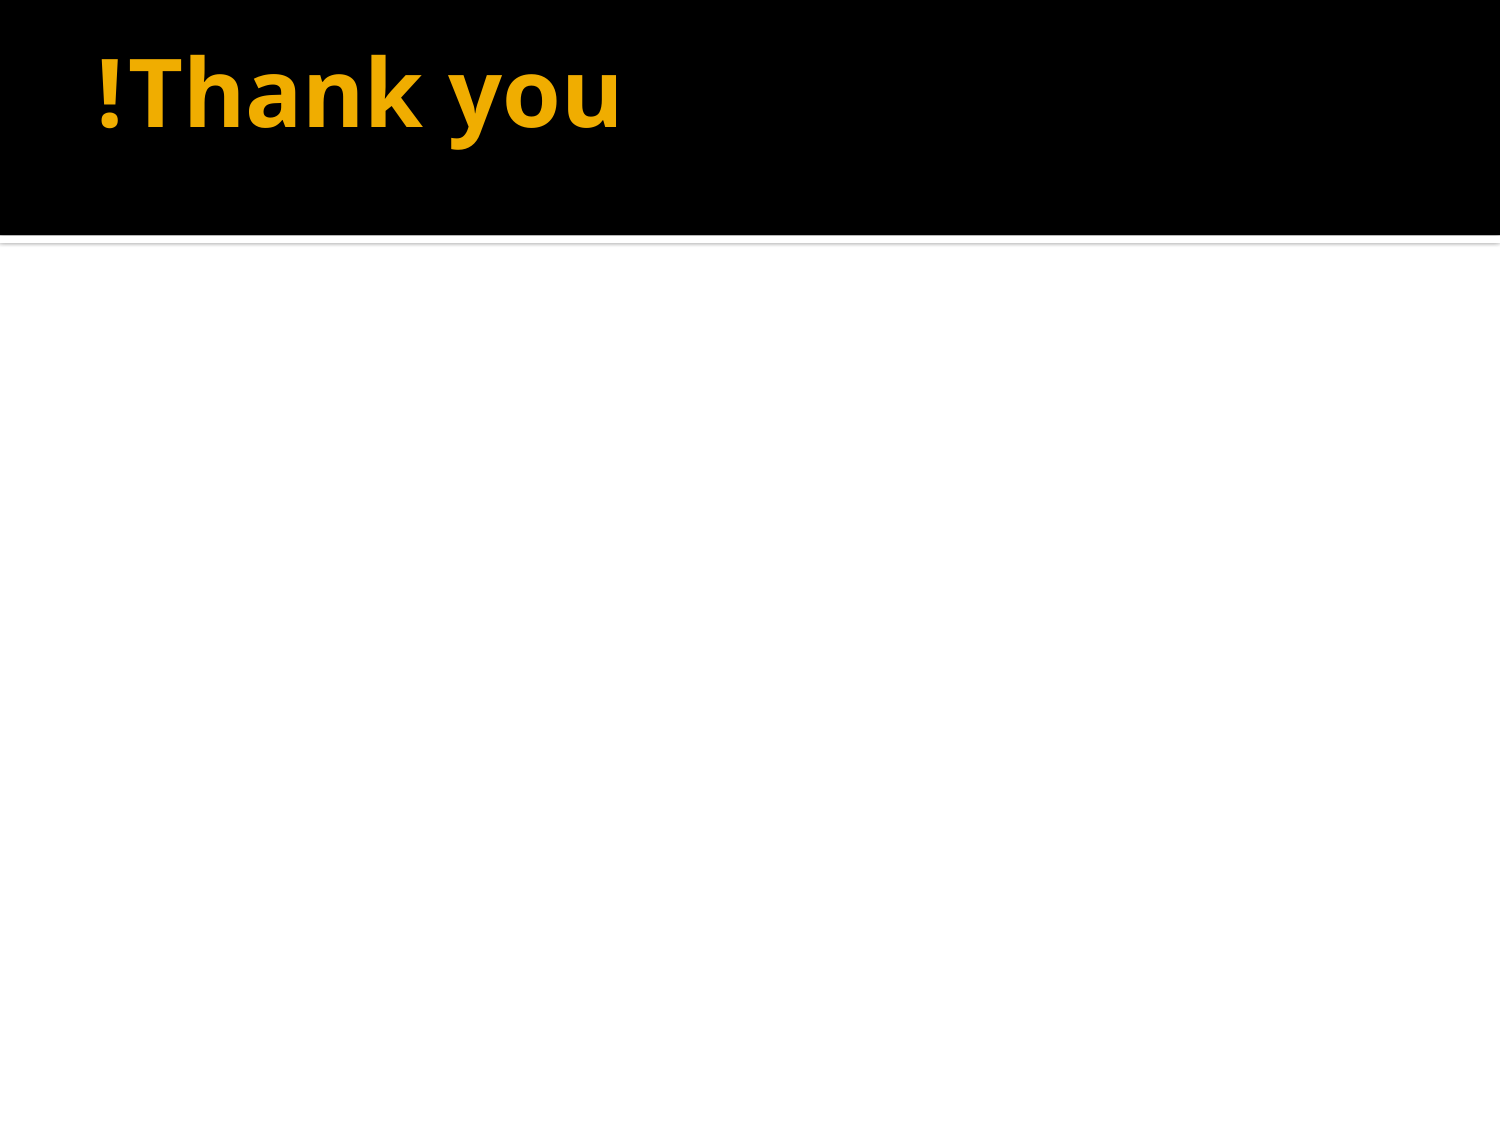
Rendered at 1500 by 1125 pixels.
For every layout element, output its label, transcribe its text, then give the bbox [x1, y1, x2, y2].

title Thank you! [75, 25, 1425, 231]
